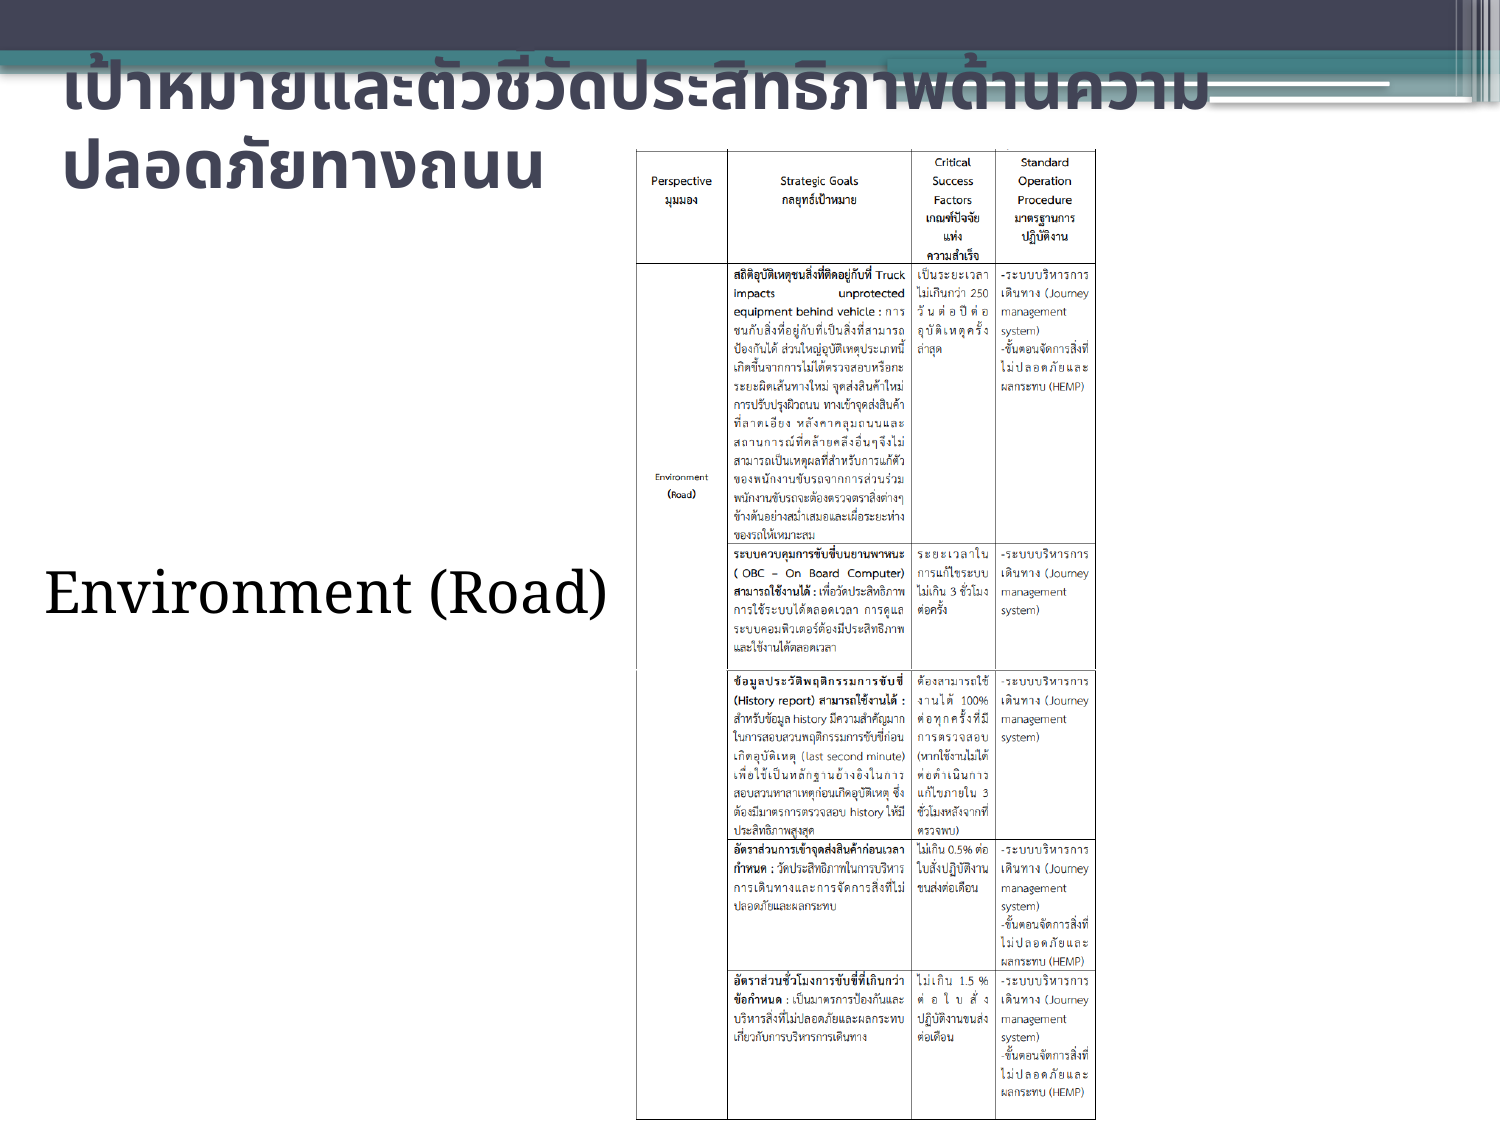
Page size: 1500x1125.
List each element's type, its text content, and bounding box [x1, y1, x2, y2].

text_box Environment (Road) [29, 547, 624, 633]
picture [631, 149, 1102, 1125]
title เป้าหมายและตัวชี้วัดประสิทธิภาพด้านความปลอดภัยทางถนน [47, 34, 1453, 210]
